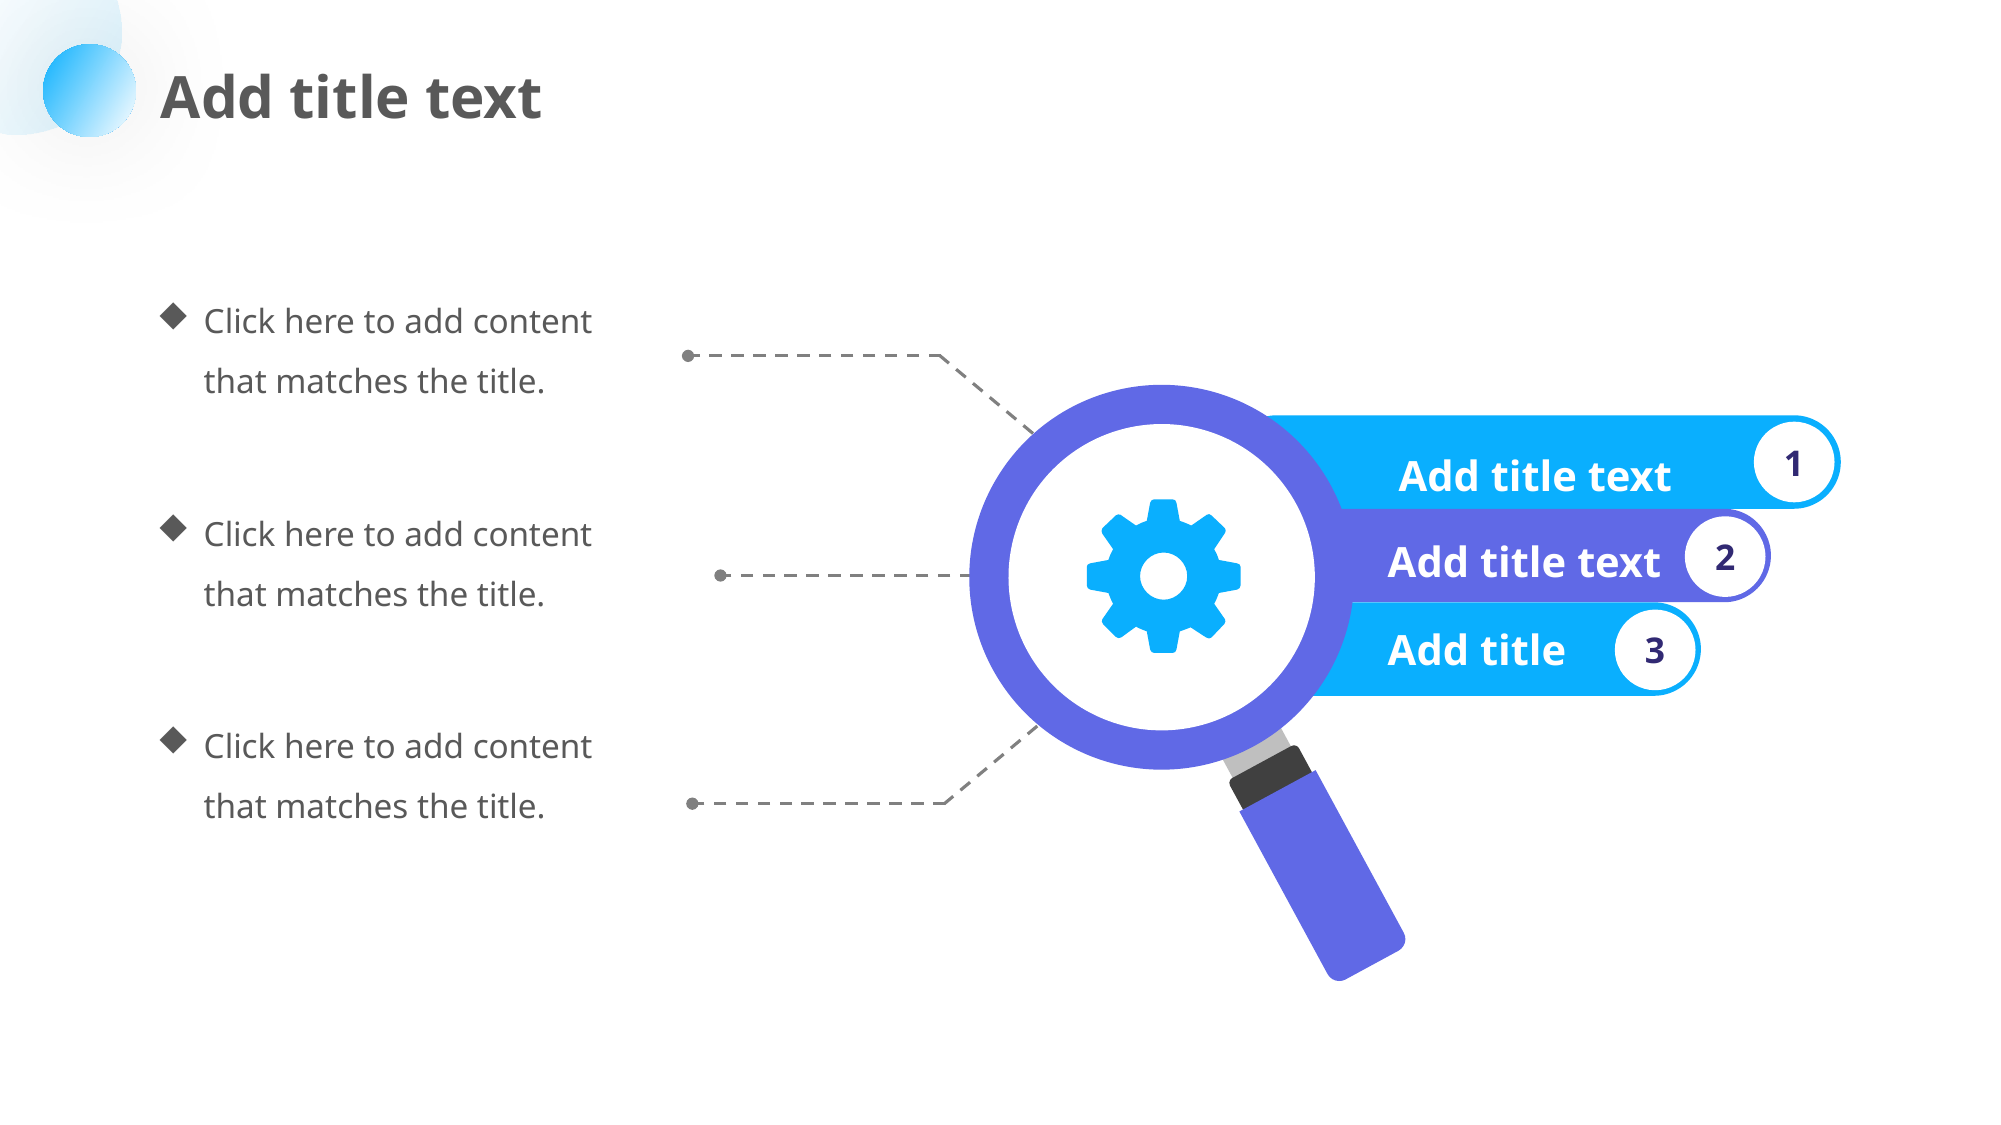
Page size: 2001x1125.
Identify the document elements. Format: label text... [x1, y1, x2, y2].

text_box Click here to add content that matches the title. [156, 697, 643, 833]
text_box Add title text [1414, 414, 1842, 510]
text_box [1028, 369, 1414, 1004]
text_box 2 [1695, 515, 1767, 598]
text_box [688, 355, 1034, 434]
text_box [692, 725, 1028, 804]
text_box [43, 44, 136, 137]
text_box [1414, 601, 1702, 697]
text_box Click here to add content that matches the title. [156, 273, 643, 408]
text_box Add title [1414, 616, 1595, 681]
text_box 1 [1752, 420, 1836, 504]
text_box Click here to add content that matches the title. [156, 485, 641, 620]
text_box [1414, 507, 1772, 604]
text_box 3 [1613, 608, 1697, 692]
text_box Add title text [1414, 528, 1698, 594]
text_box [0, 0, 123, 136]
text_box Add title text [145, 53, 558, 138]
